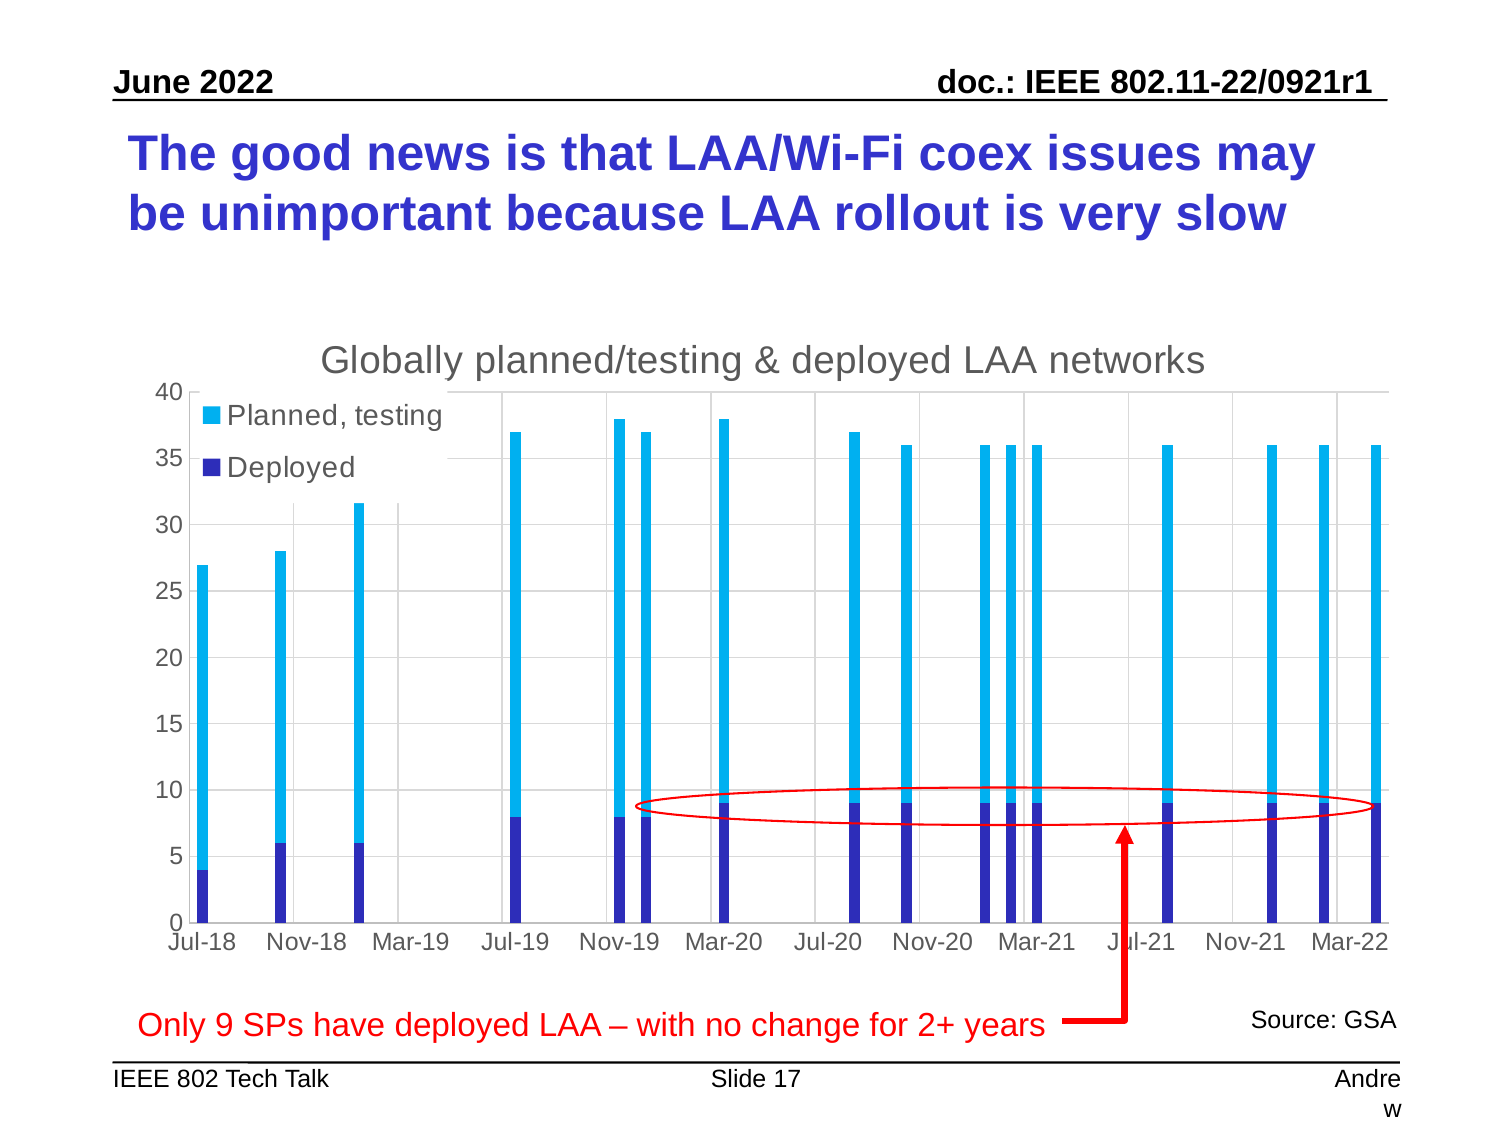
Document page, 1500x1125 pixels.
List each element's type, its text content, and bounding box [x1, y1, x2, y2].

slide_number Slide 17 [709, 1061, 803, 1093]
text_box Only 9 SPs have deployed LAA – with no change for 2+ years [0, 995, 1063, 1046]
chart [126, 304, 1402, 980]
footer Andrew Myles, Cisco [1320, 1061, 1402, 1093]
title The good news is that LAA/Wi-Fi coex issues may be unimportant because LAA rollout is very slow [112, 112, 1388, 288]
text_box Source: GSA [1187, 995, 1413, 1046]
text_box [1062, 824, 1126, 1021]
